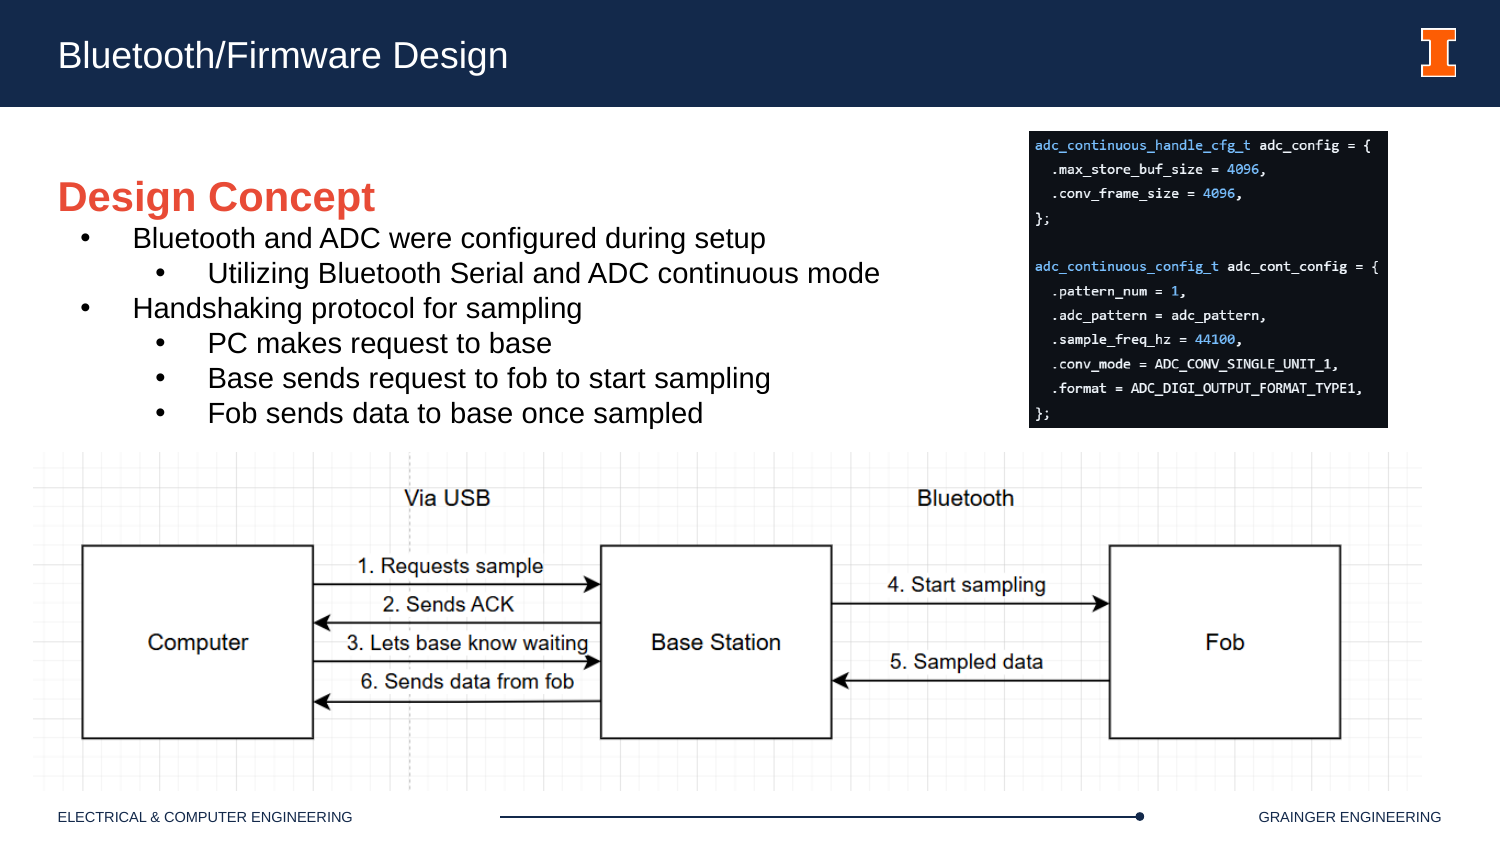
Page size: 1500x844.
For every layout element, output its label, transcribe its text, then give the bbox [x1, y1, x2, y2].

picture [32, 452, 1423, 791]
list Design Concept Bluetooth and ADC were configured during setup Utilizing Bluetooth Serial and ADC continuous mode Handshaking protocol for sampling PC makes request to base Base sends request to fob to start sampling Fob sends data to base once sampled [46, 164, 920, 450]
text_box ELECTRICAL & COMPUTER ENGINEERING [46, 802, 1030, 832]
picture [1421, 28, 1456, 77]
picture [1029, 131, 1389, 428]
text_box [499, 811, 1145, 822]
text_box Bluetooth/Firmware Design [46, 25, 1389, 82]
text_box [0, 0, 1500, 107]
text_box GRAINGER ENGINEERING [1148, 802, 1453, 832]
